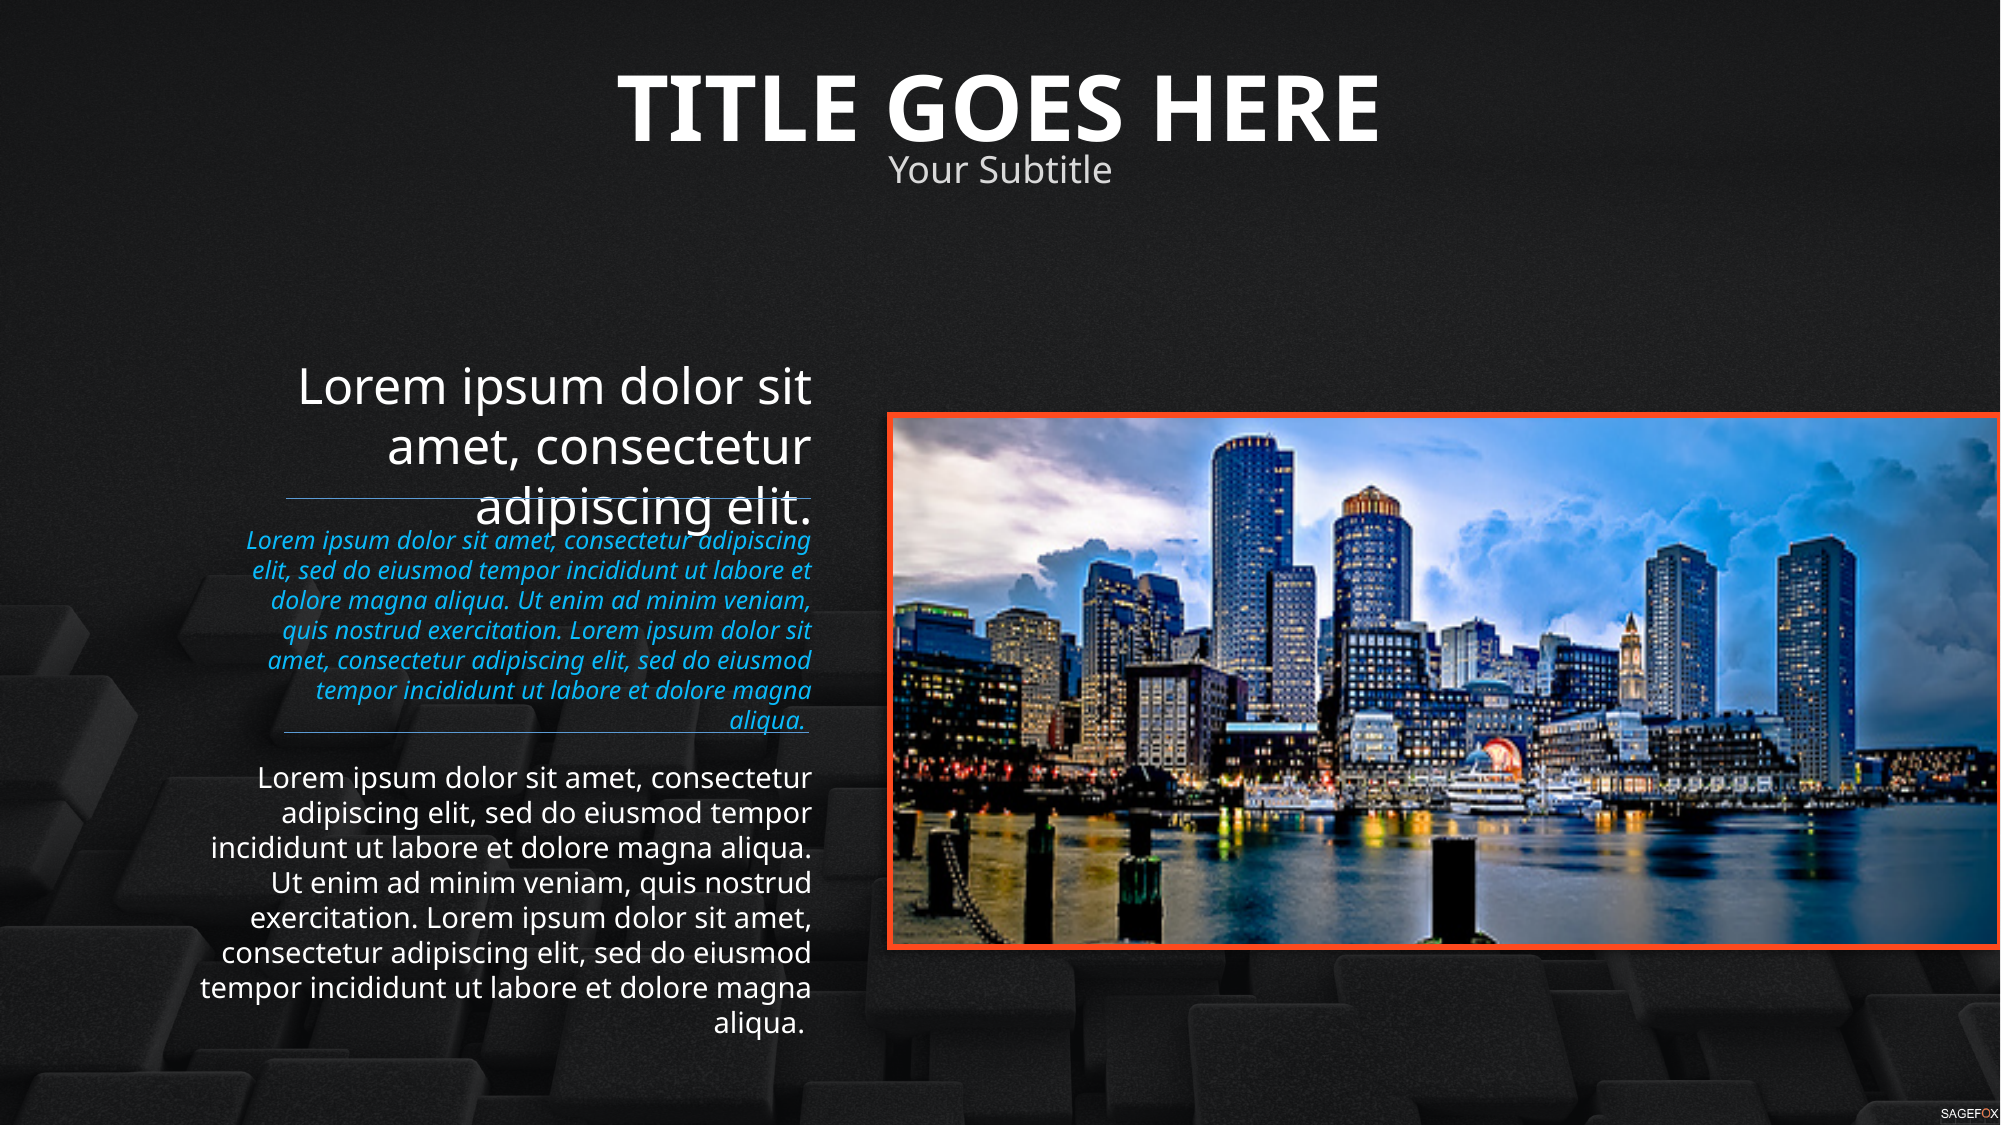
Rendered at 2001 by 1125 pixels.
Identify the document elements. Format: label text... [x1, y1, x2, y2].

text_box [889, 414, 2000, 948]
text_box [548, 42, 1452, 199]
text_box Lorem ipsum dolor sit amet, consectetur adipiscing elit, sed do eiusmod tempor incididunt ut labore et dolore magna aliqua. Ut enim ad minim veniam, quis nostrud exercitation. Lorem ipsum dolor sit amet, consectetur adipiscing elit, sed do eiusmod tempor incididunt ut labore et dolore magna aliqua. [174, 752, 828, 1047]
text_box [226, 498, 828, 733]
text_box Lorem ipsum dolor sit amet, consectetur adipiscing elit. [142, 347, 828, 542]
picture [0, 0, 2001, 1125]
